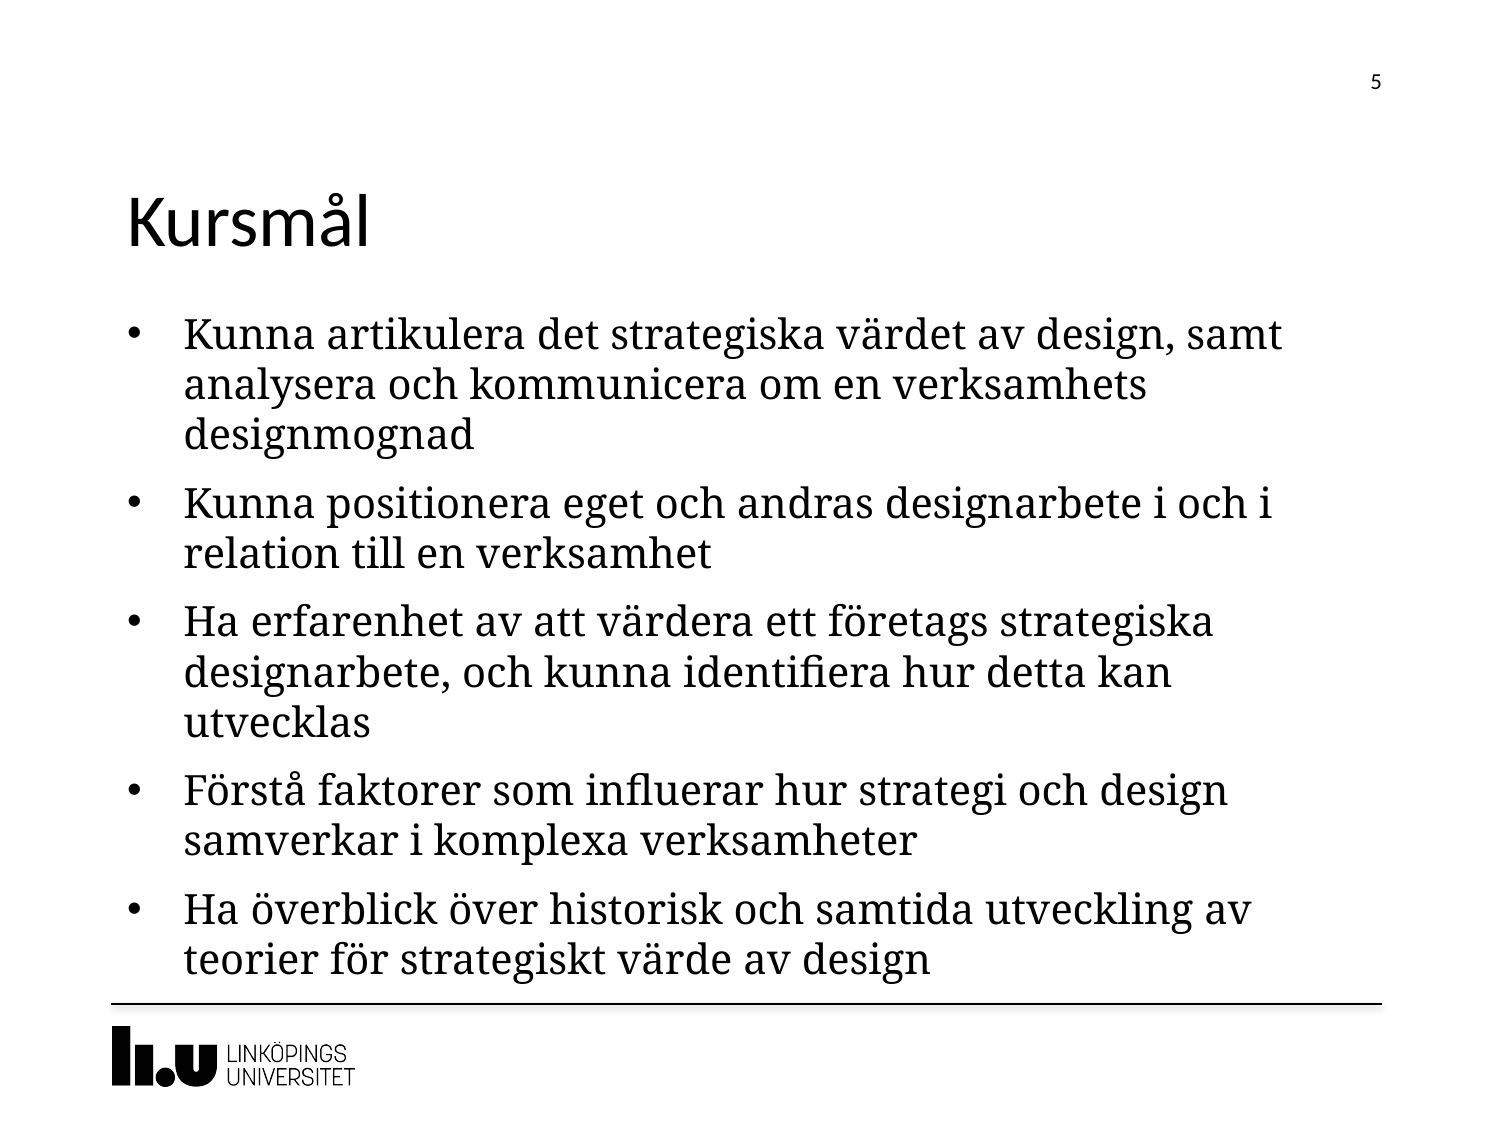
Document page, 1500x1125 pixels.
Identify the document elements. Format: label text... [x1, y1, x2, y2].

list Kunna artikulera det strategiska värdet av design, samt analysera och kommunicera om en verksamhets designmognad Kunna positionera eget och andras designarbete i och i relation till en verksamhet Ha erfarenhet av att värdera ett företags strategiska designarbete, och kunna identifiera hur detta kan utvecklas Förstå faktorer som influerar hur strategi och design samverkar i komplexa verksamheter Ha överblick över historisk och samtida utveckling av teorier för strategiskt värde av design [112, 300, 1382, 968]
title Kursmål [112, 163, 1382, 300]
slide_number 5 [1306, 59, 1397, 103]
picture [112, 1026, 355, 1087]
